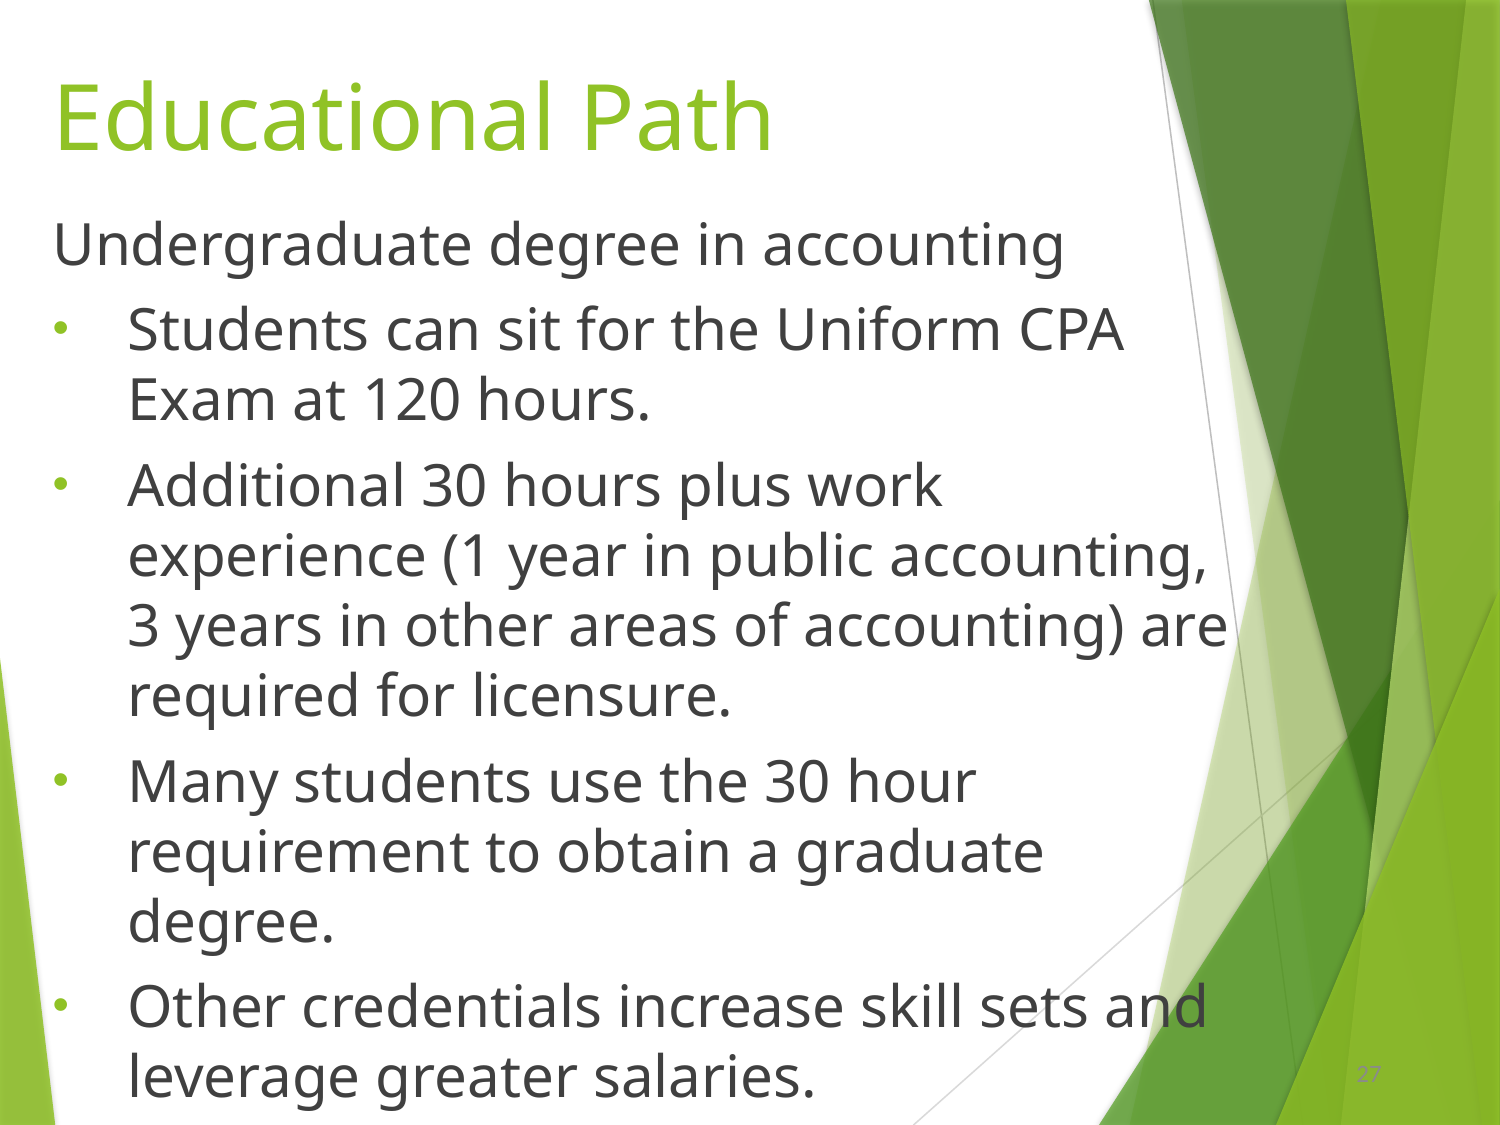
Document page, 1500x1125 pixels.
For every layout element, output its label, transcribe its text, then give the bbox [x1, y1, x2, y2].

title Educational Path [37, 50, 1096, 178]
text_box 27 [1059, 1042, 1397, 1103]
list Undergraduate degree in accounting Students can sit for the Uniform CPA Exam at 120 hours. Additional 30 hours plus work experience (1 year in public accounting, 3 years in other areas of accounting) are required for licensure. Many students use the 30 hour requirement to obtain a graduate degree. Other credentials increase skill sets and leverage greater salaries. [37, 375, 1250, 942]
